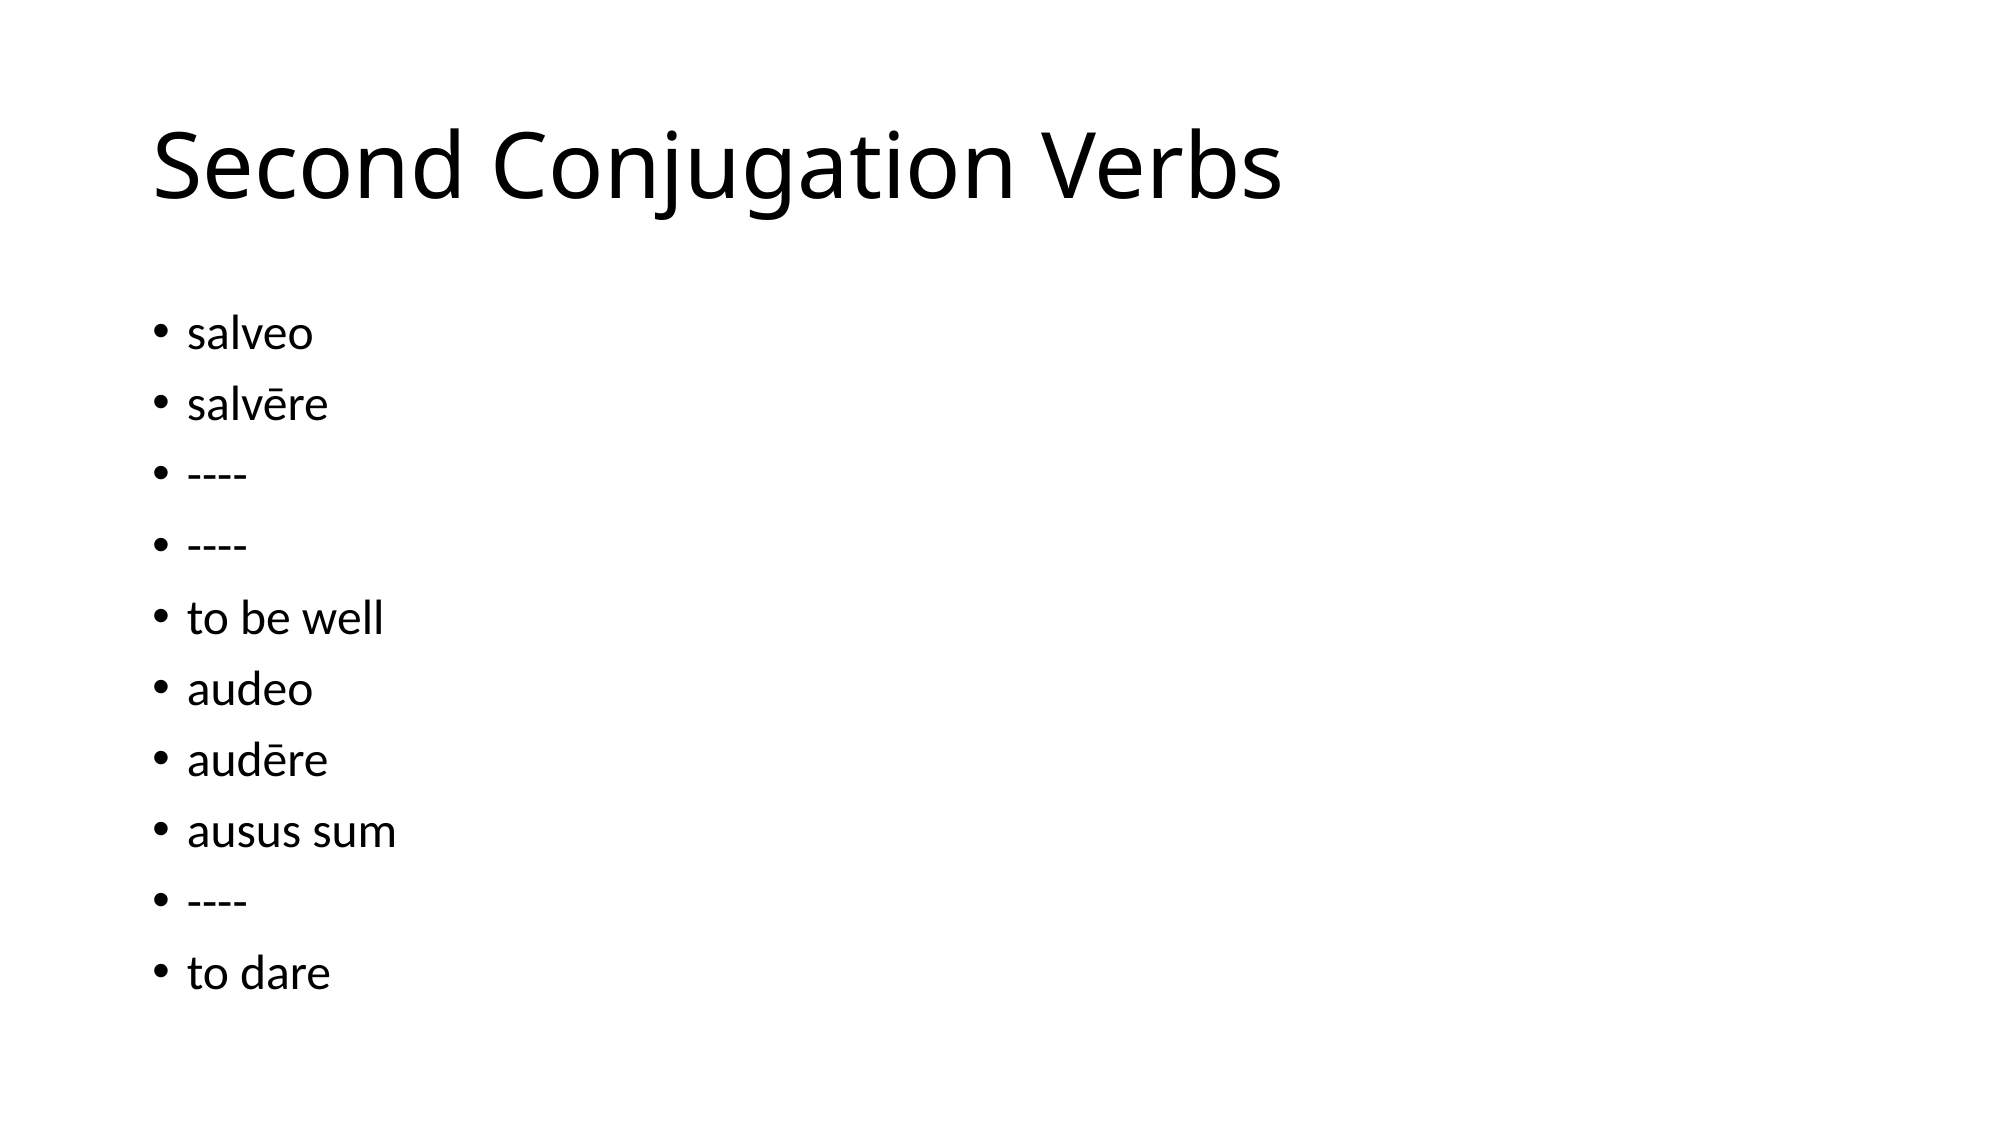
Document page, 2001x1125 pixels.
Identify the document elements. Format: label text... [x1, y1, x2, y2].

list salveo salvēre ---- ---- to be well audeo audēre ausus sum ---- to dare [137, 299, 1863, 1014]
title Second Conjugation Verbs [137, 59, 1863, 278]
